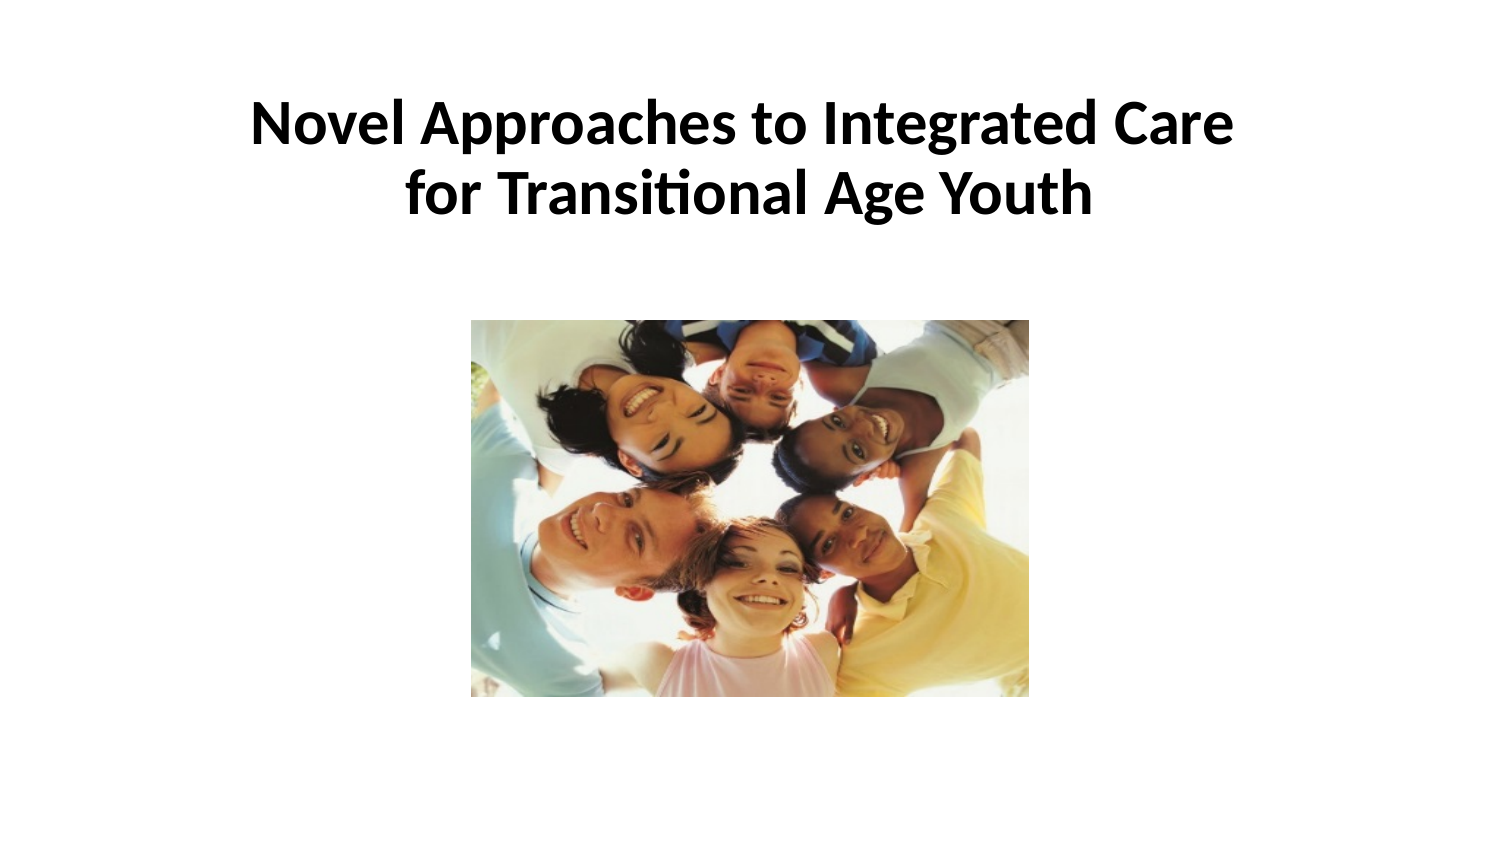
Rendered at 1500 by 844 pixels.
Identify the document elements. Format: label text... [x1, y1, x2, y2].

title Novel Approaches to Integrated Care for Transitional Age Youth [112, 111, 1388, 337]
picture [471, 320, 1029, 697]
